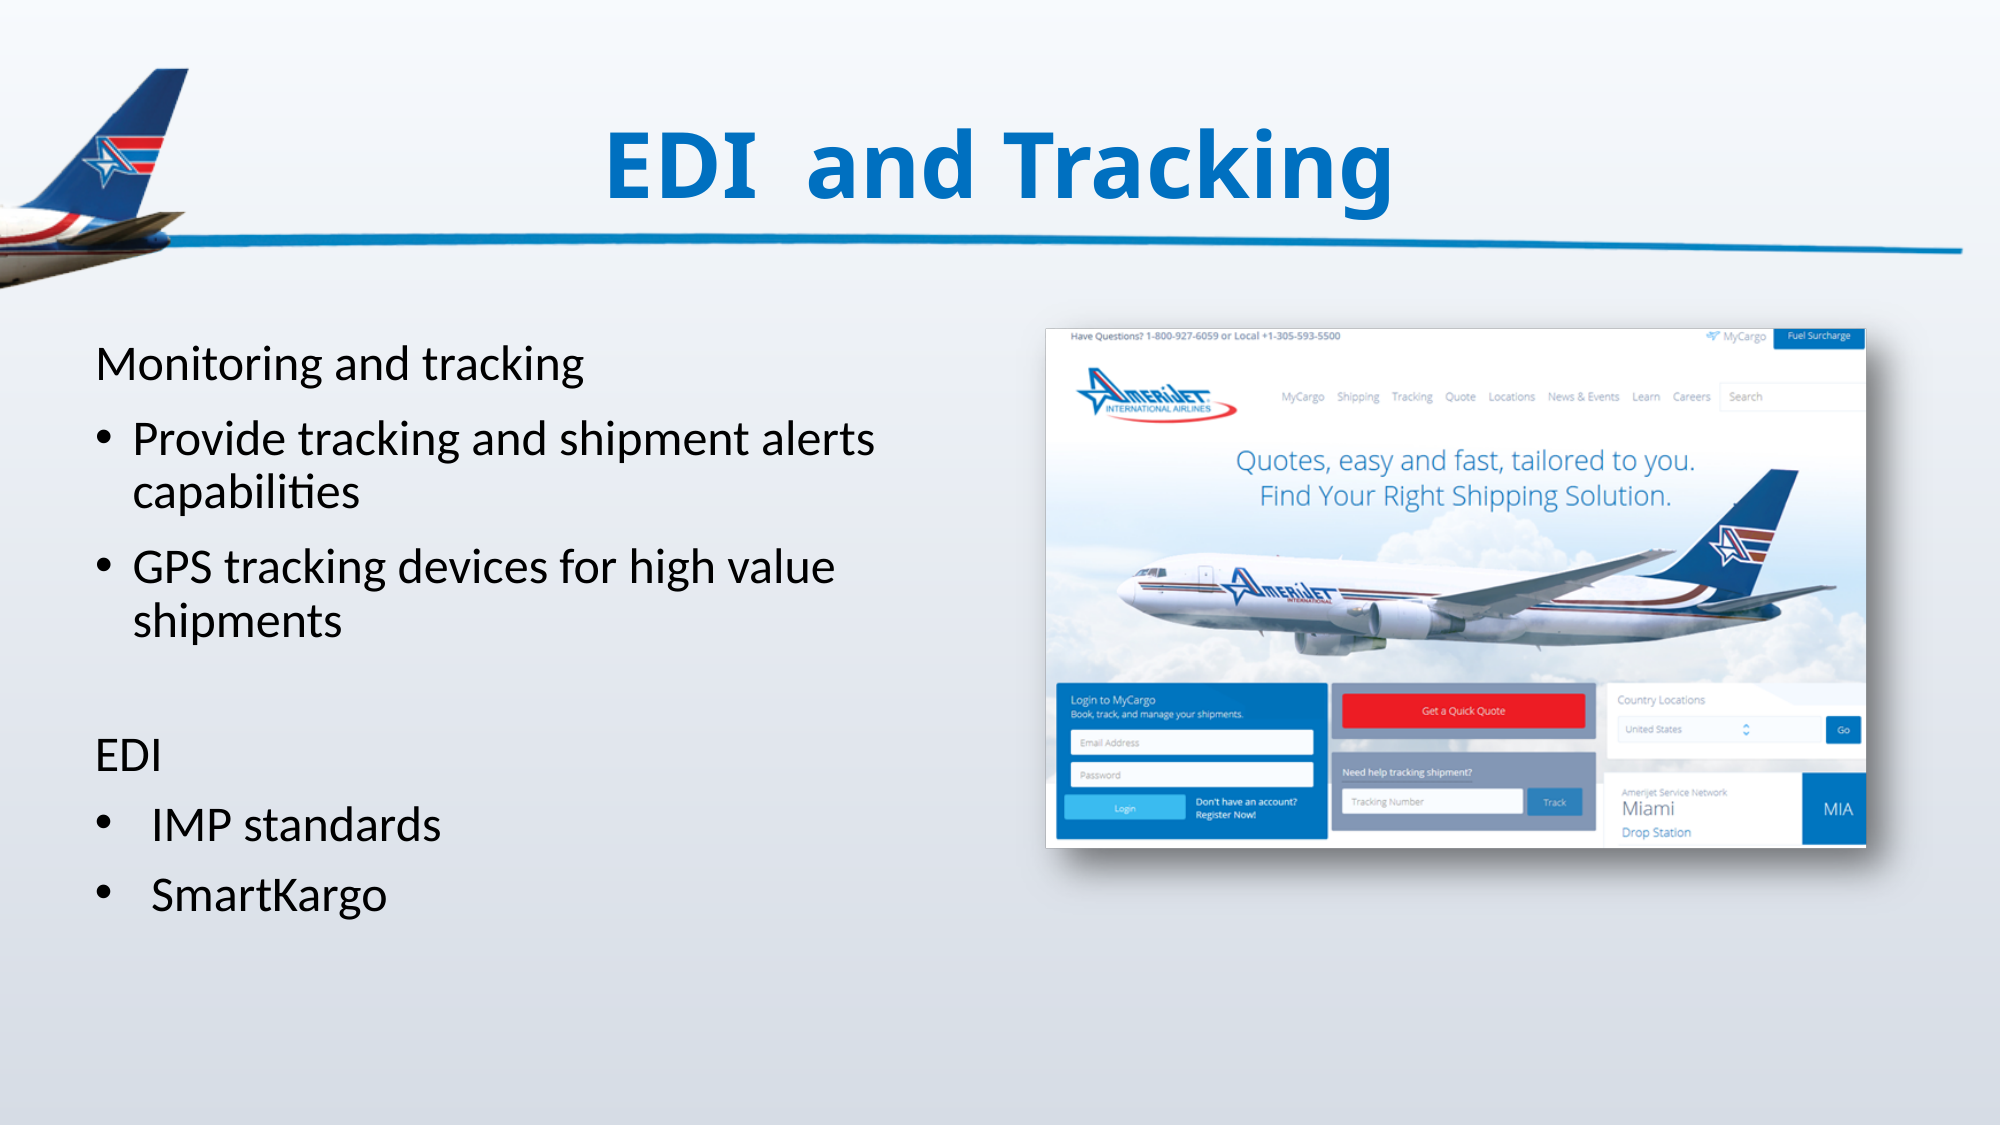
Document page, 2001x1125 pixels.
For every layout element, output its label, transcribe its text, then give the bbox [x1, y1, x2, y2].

text_box EDI IMP standards SmartKargo [80, 714, 973, 929]
title EDI and Tracking [137, 59, 1863, 278]
list Monitoring and tracking Provide tracking and shipment alerts capabilities GPS tracking devices for high value shipments [80, 329, 1009, 584]
picture [0, 0, 2001, 924]
